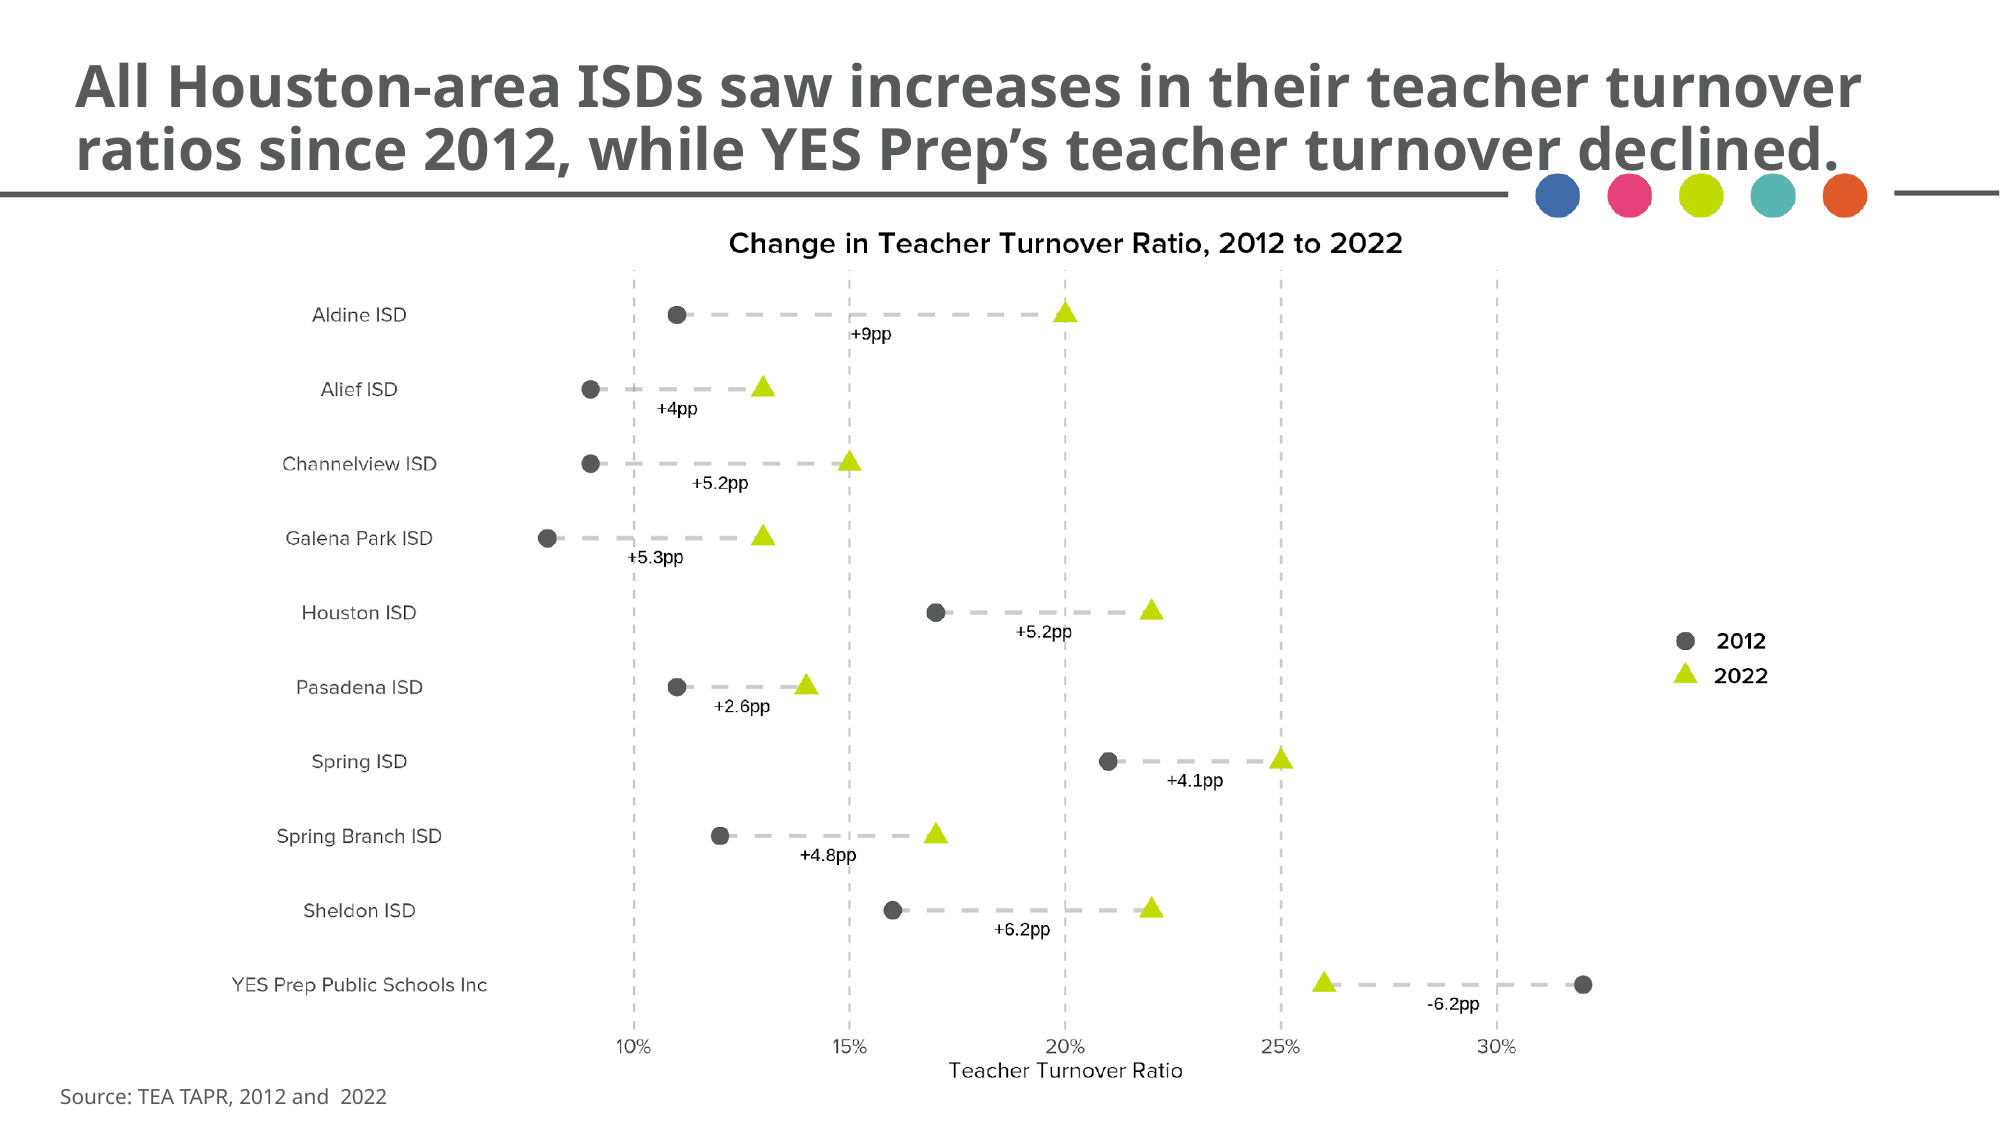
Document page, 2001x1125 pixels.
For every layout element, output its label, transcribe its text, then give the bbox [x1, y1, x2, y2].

picture [0, 162, 2000, 1093]
title All Houston-area ISDs saw increases in their teacher turnover ratios since 2012, while YES Prep’s teacher turnover declined. [60, 49, 1923, 163]
text_box Source: TEA TAPR, 2012 and 2022 [0, 1079, 742, 1123]
